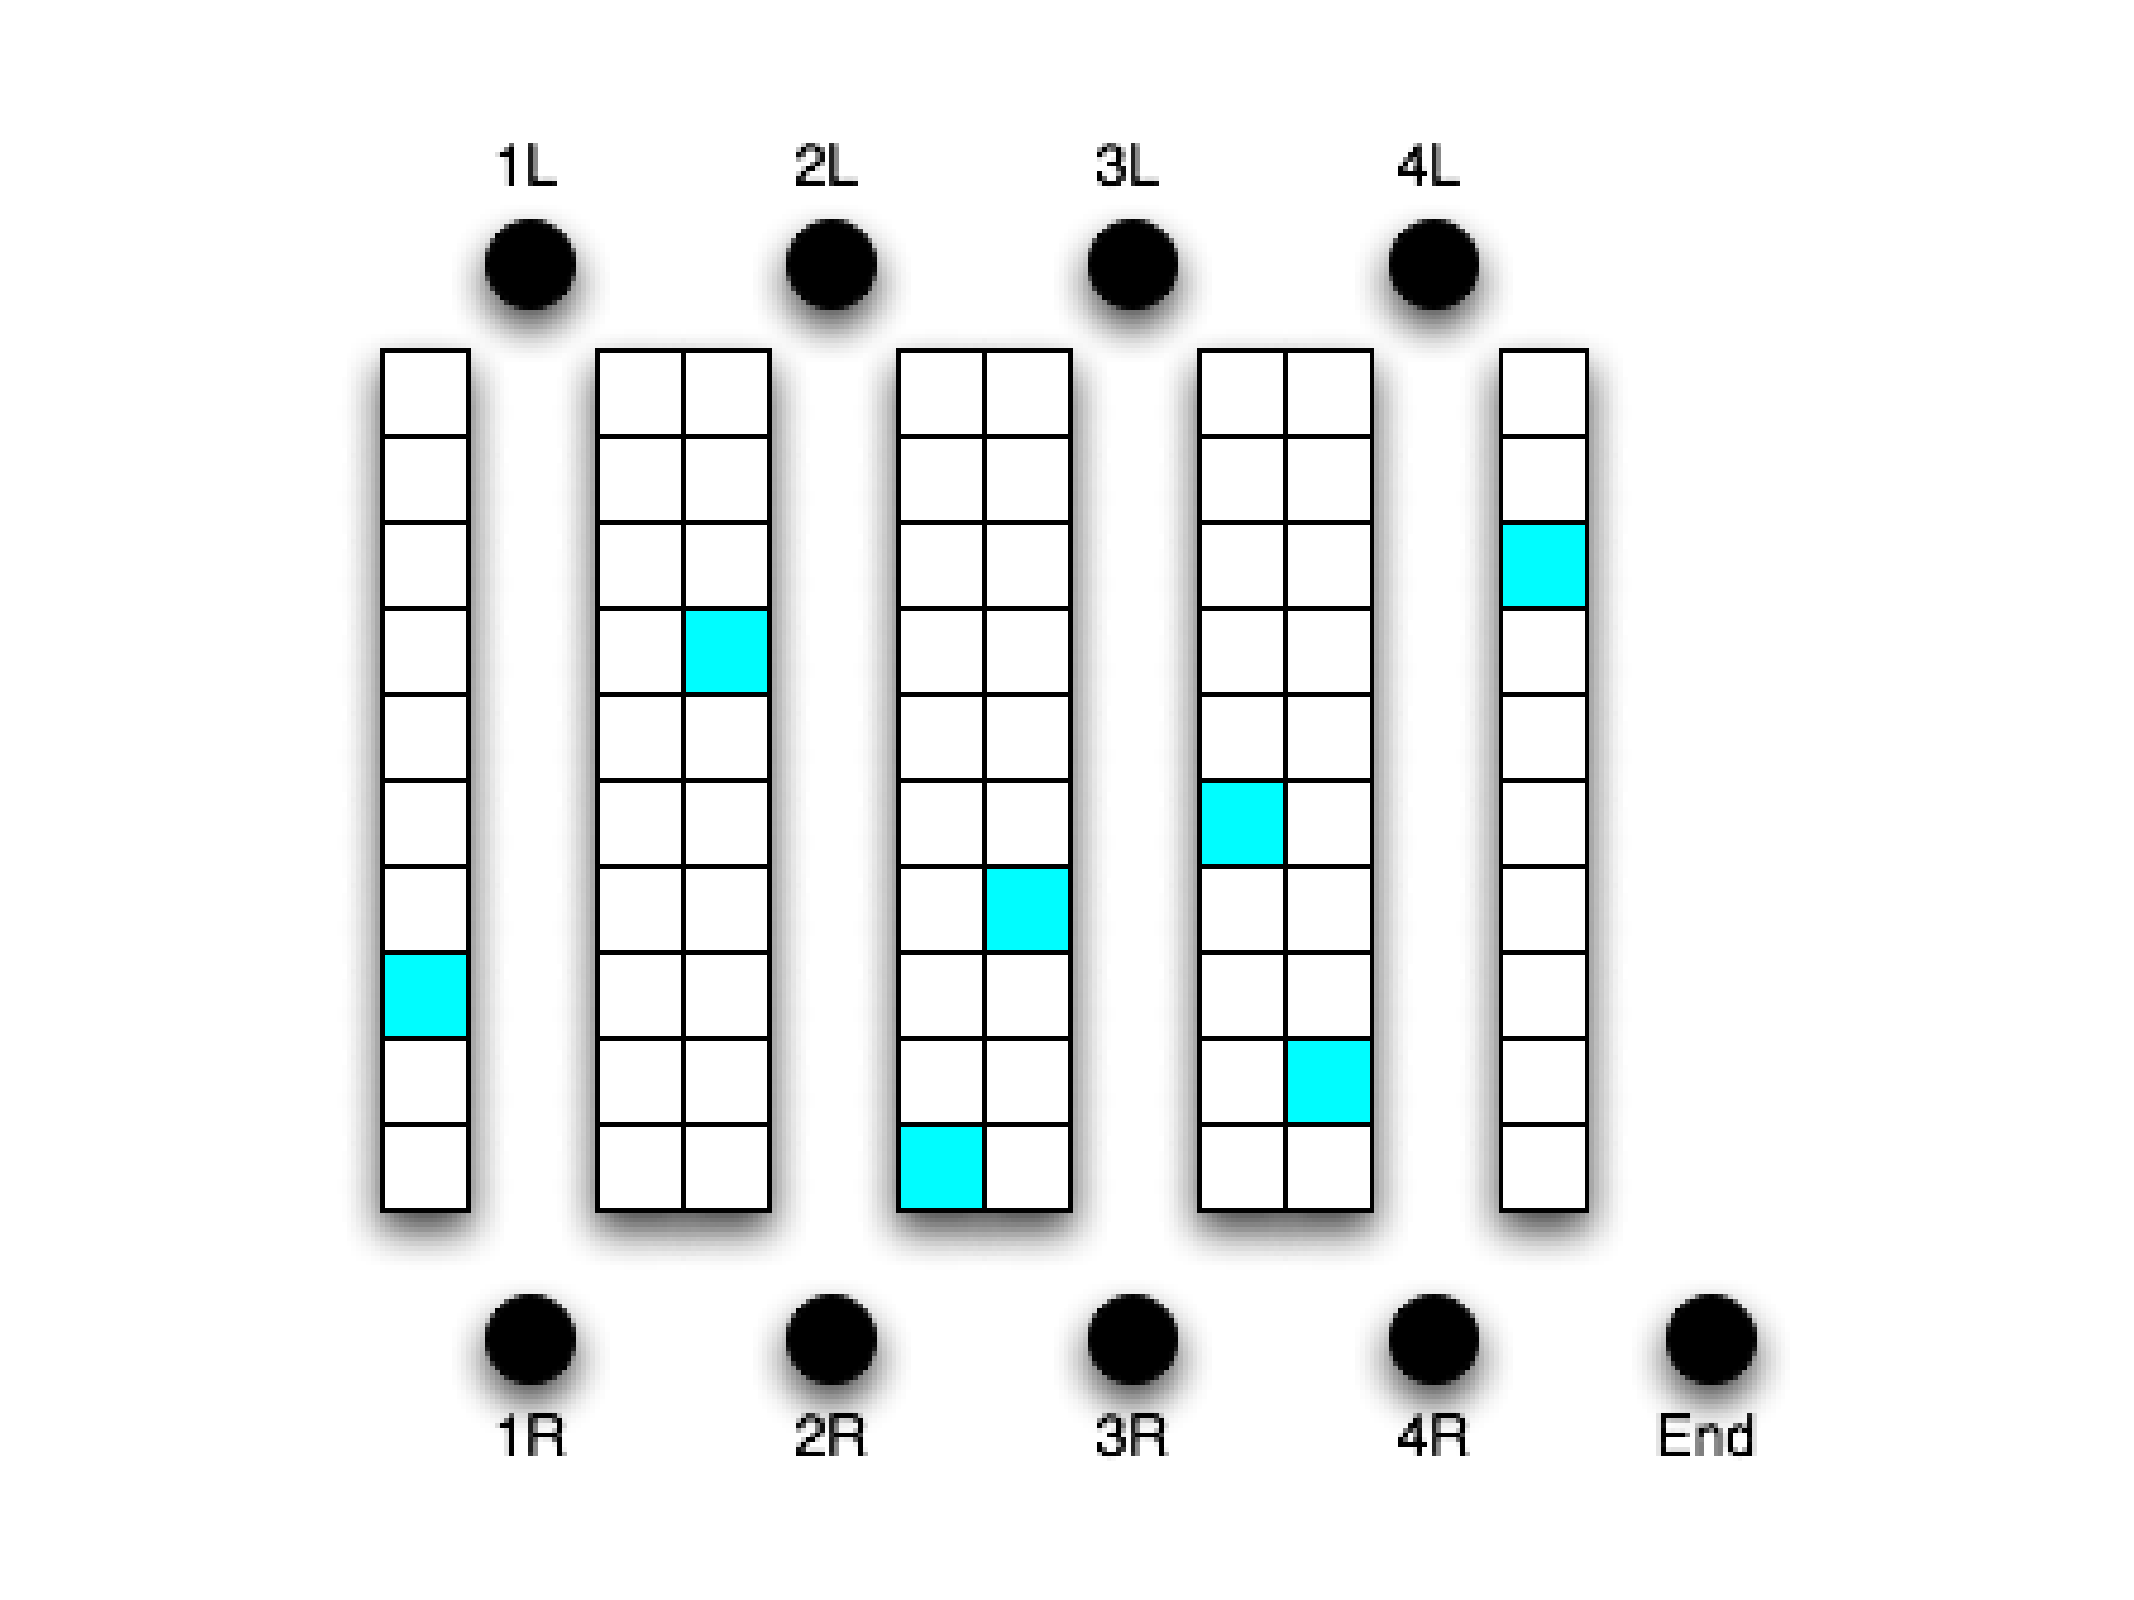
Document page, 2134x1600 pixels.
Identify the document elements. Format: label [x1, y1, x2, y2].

picture [285, 80, 1848, 1519]
